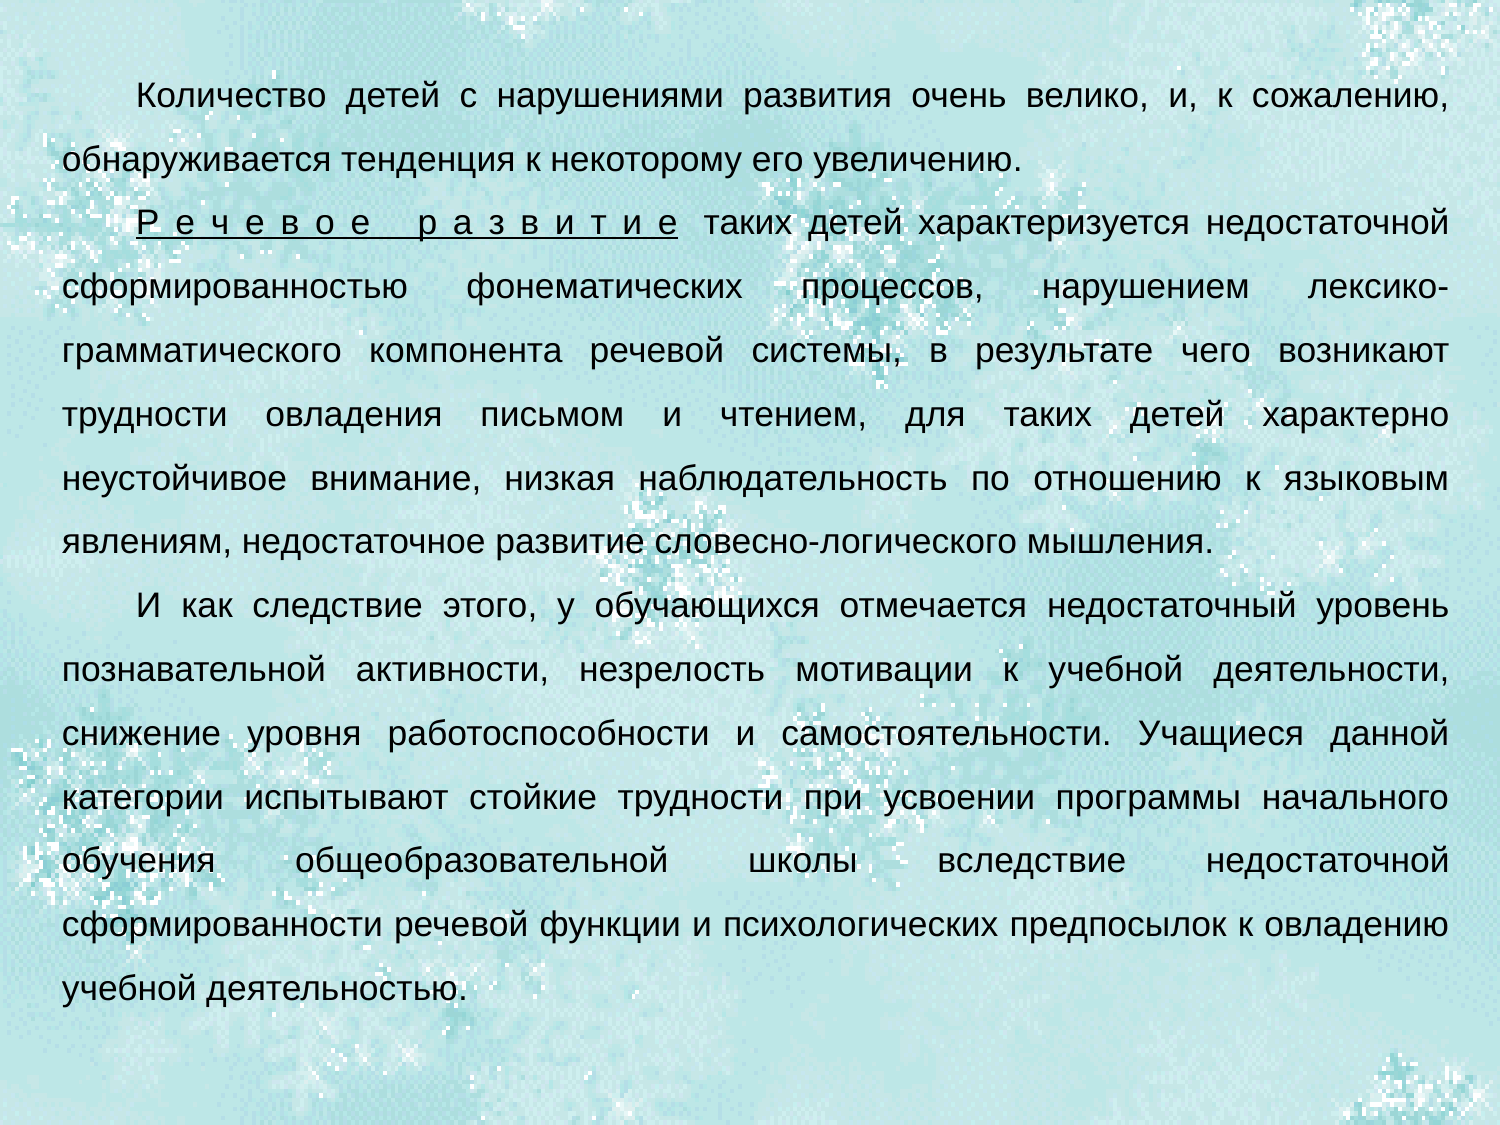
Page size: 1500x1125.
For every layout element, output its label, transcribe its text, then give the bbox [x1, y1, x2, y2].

text_box Количество детей с нарушениями развития очень велико, и, к сожалению, обнаруживается тенденция к некоторому его увеличению. Р е ч е в о е р а з в и т и е таких детей характеризуется недостаточной сформированностью фонематических процессов, нарушением лексико-грамматического компонента речевой системы, в результате чего возникают трудности овладения письмом и чтением, для таких детей характерно неустойчивое внимание, низкая наблюдательность по отношению к языковым явлениям, недостаточное развитие словесно-логического мышления. И как следствие этого, у обучающихся отмечается недостаточный уровень познавательной активности, незрелость мотивации к учебной деятельности, снижение уровня работоспособности и самостоятельности. Учащиеся данной категории испытывают стойкие трудности при усвоении программы начального обучения общеобразовательной школы вследствие недостаточной сформированности речевой функции и психологических предпосылок к овладению учебной деятельностью. [46, 43, 1465, 1015]
picture [0, 0, 1500, 1125]
